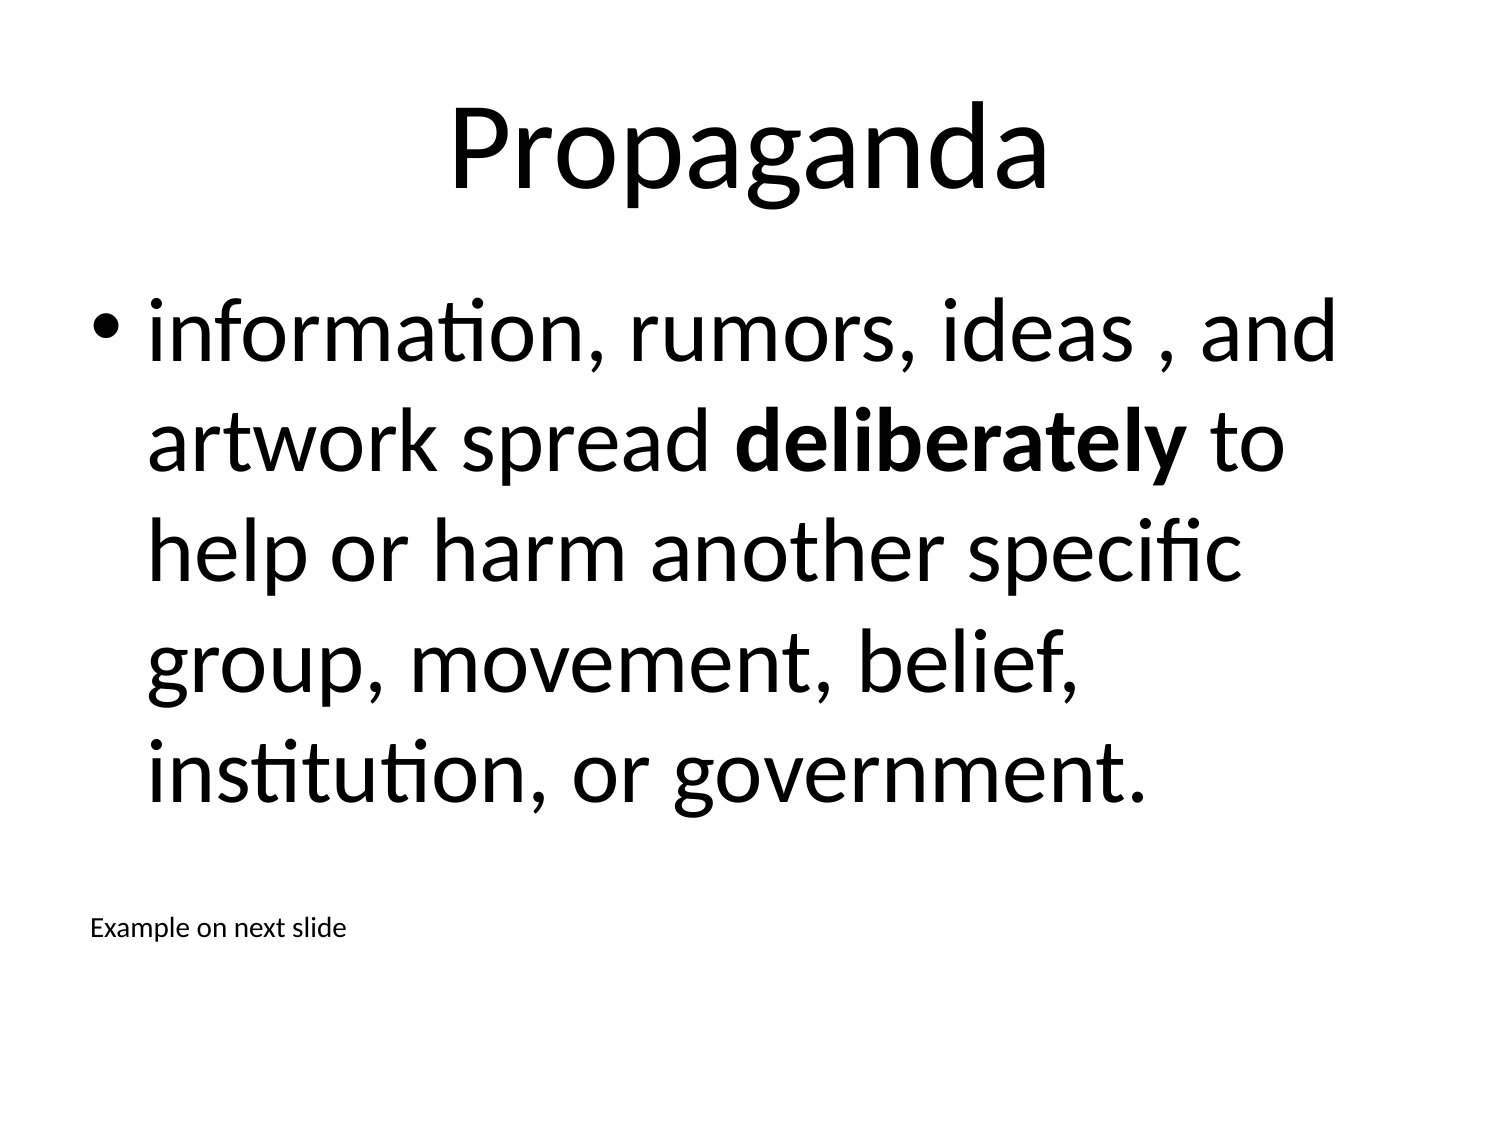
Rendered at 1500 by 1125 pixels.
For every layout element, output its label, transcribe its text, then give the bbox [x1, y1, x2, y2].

title Propaganda [75, 45, 1425, 233]
list information, rumors, ideas , and artwork spread deliberately to help or harm another specific group, movement, belief, institution, or government. Example on next slide [75, 262, 1425, 1005]
